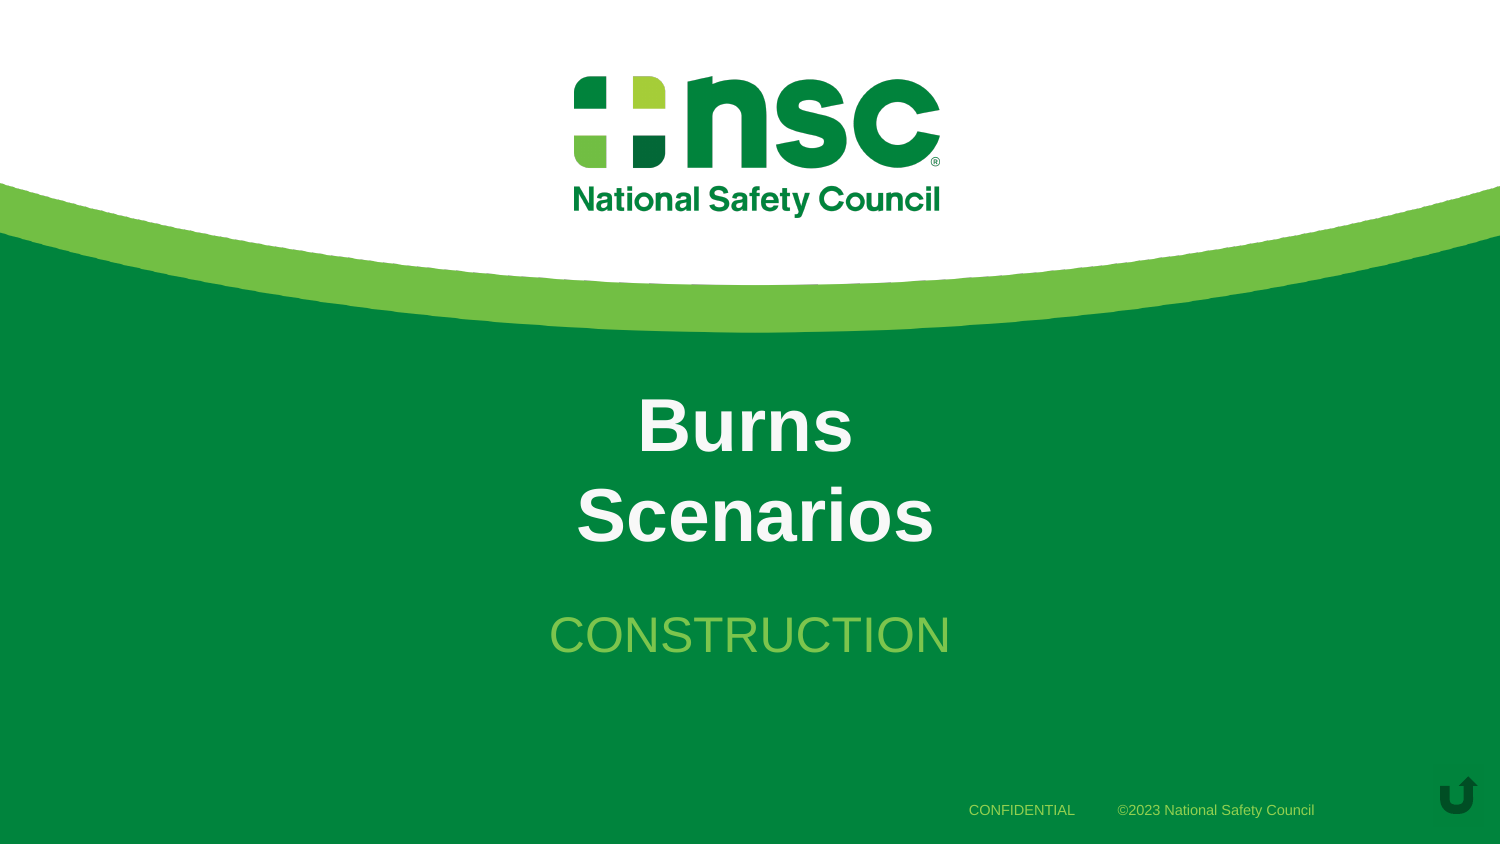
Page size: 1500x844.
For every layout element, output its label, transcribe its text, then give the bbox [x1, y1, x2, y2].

picture [574, 76, 940, 218]
title Burns Scenarios [93, 369, 1419, 538]
text_box [1433, 764, 1484, 827]
text_box Construction [254, 595, 1246, 671]
